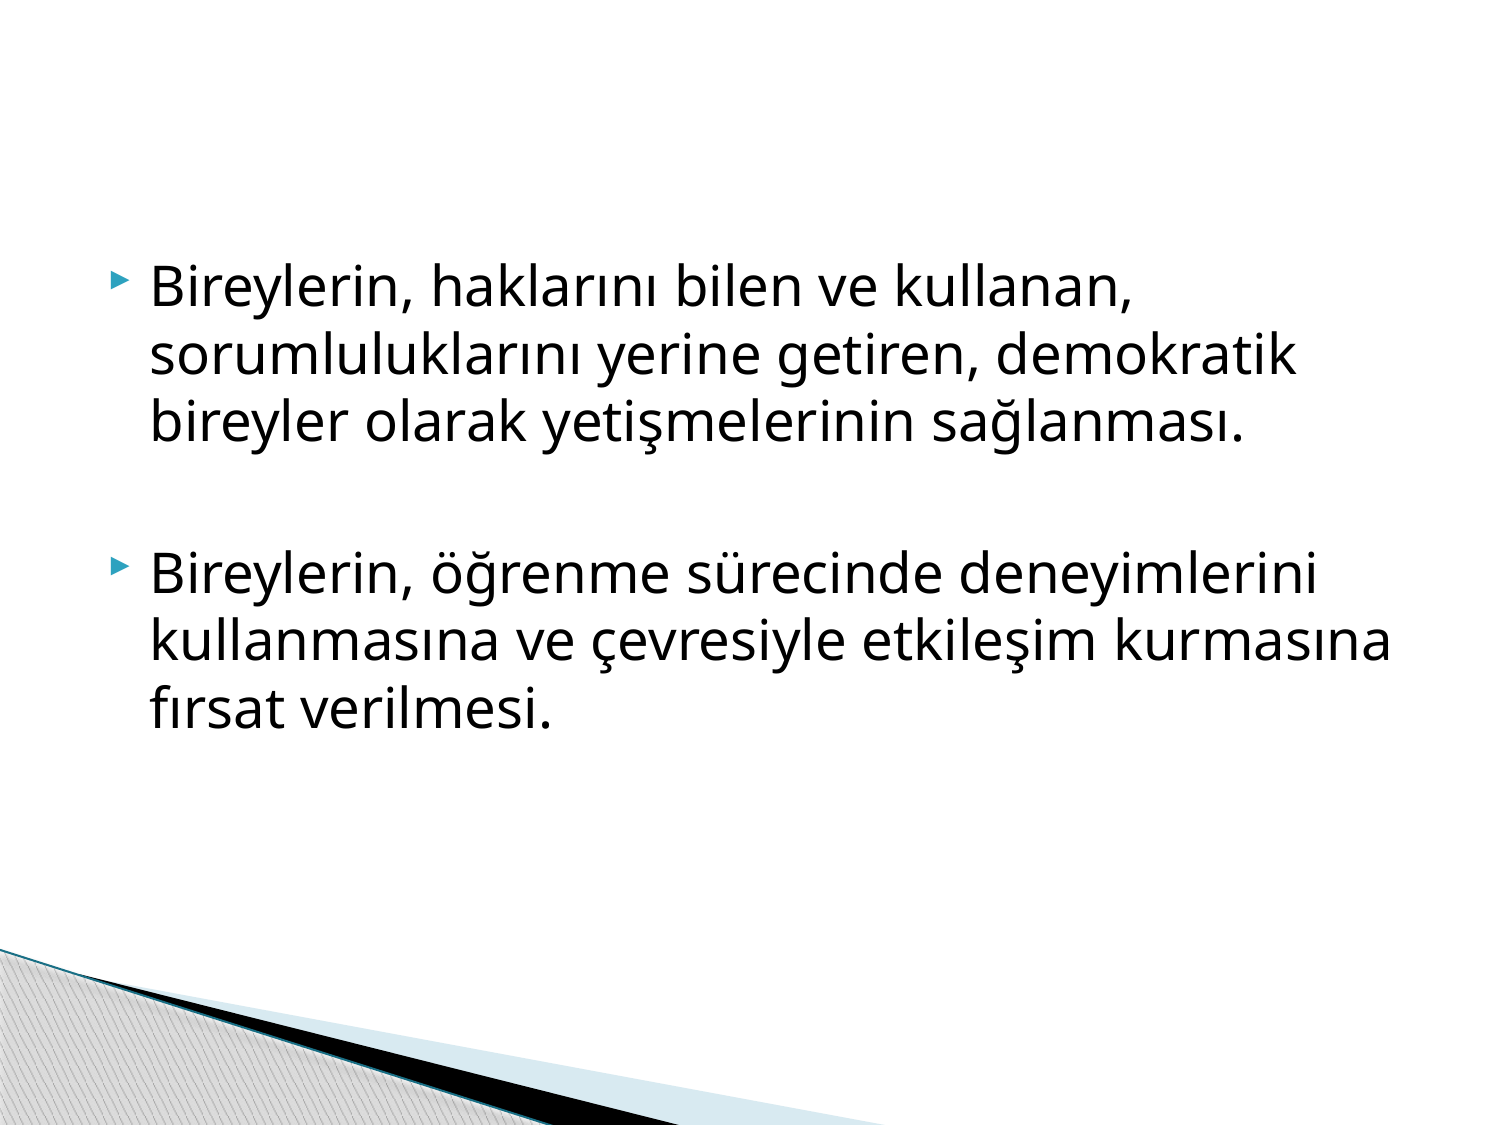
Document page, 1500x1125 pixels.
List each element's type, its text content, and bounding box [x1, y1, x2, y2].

list Bireylerin, haklarını bilen ve kullanan, sorumluluklarını yerine getiren, demokratik bireyler olarak yetişmelerinin sağlanması. Bireylerin, öğrenme sürecinde deneyimlerini kullanmasına ve çevresiyle etkileşim kurmasına fırsat verilmesi. [75, 243, 1425, 986]
